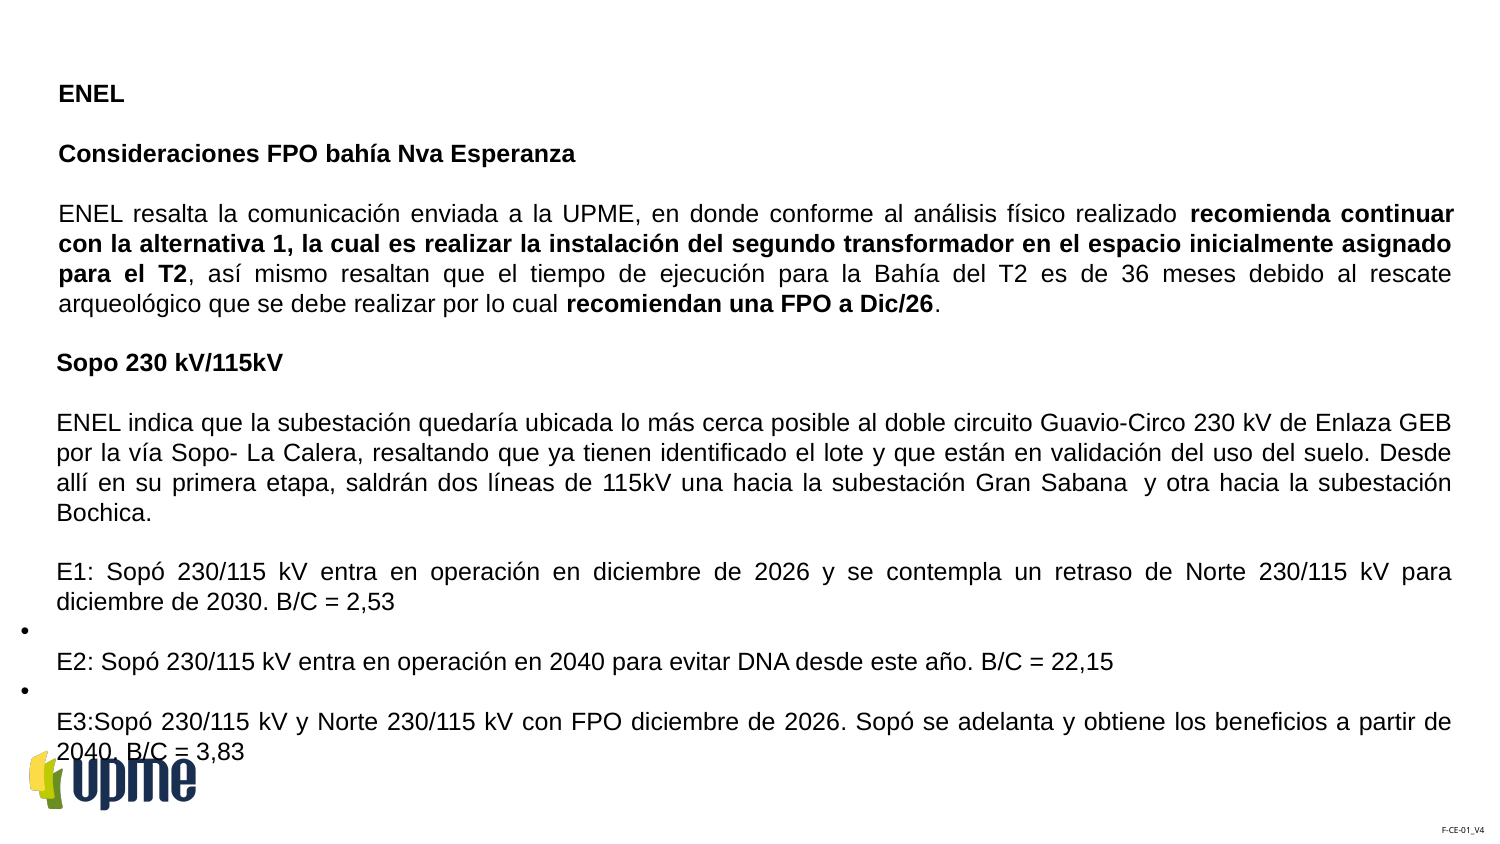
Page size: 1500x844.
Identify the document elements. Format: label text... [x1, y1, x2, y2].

text_box Sopo 230 kV/115kV ENEL indica que la subestación quedaría ubicada lo más cerca posible al doble circuito Guavio-Circo 230 kV de Enlaza GEB por la vía Sopo- La Calera, resaltando que ya tienen identificado el lote y que están en validación del uso del suelo. Desde allí en su primera etapa, saldrán dos líneas de 115kV una hacia la subestación Gran Sabana y otra hacia la subestación Bochica. E1: Sopó 230/115 kV entra en operación en diciembre de 2026 y se contempla un retraso de Norte 230/115 kV para diciembre de 2030. B/C = 2,53 E2: Sopó 230/115 kV entra en operación en 2040 para evitar DNA desde este año. B/C = 22,15 E3:Sopó 230/115 kV y Norte 230/115 kV con FPO diciembre de 2026. Sopó se adelanta y obtiene los beneficios a partir de 2040. B/C = 3,83 [0, 338, 1470, 773]
picture [0, 717, 225, 844]
text_box ENEL Consideraciones FPO bahía Nva Esperanza ENEL resalta la comunicación enviada a la UPME, en donde conforme al análisis físico realizado recomienda continuar con la alternativa 1, la cual es realizar la instalación del segundo transformador en el espacio inicialmente asignado para el T2, así mismo resaltan que el tiempo de ejecución para la Bahía del T2 es de 36 meses debido al rescate arqueológico que se debe realizar por lo cual recomiendan una FPO a Dic/26. [43, 62, 1470, 338]
text_box F-CE-01_V4 [1427, 818, 1500, 843]
